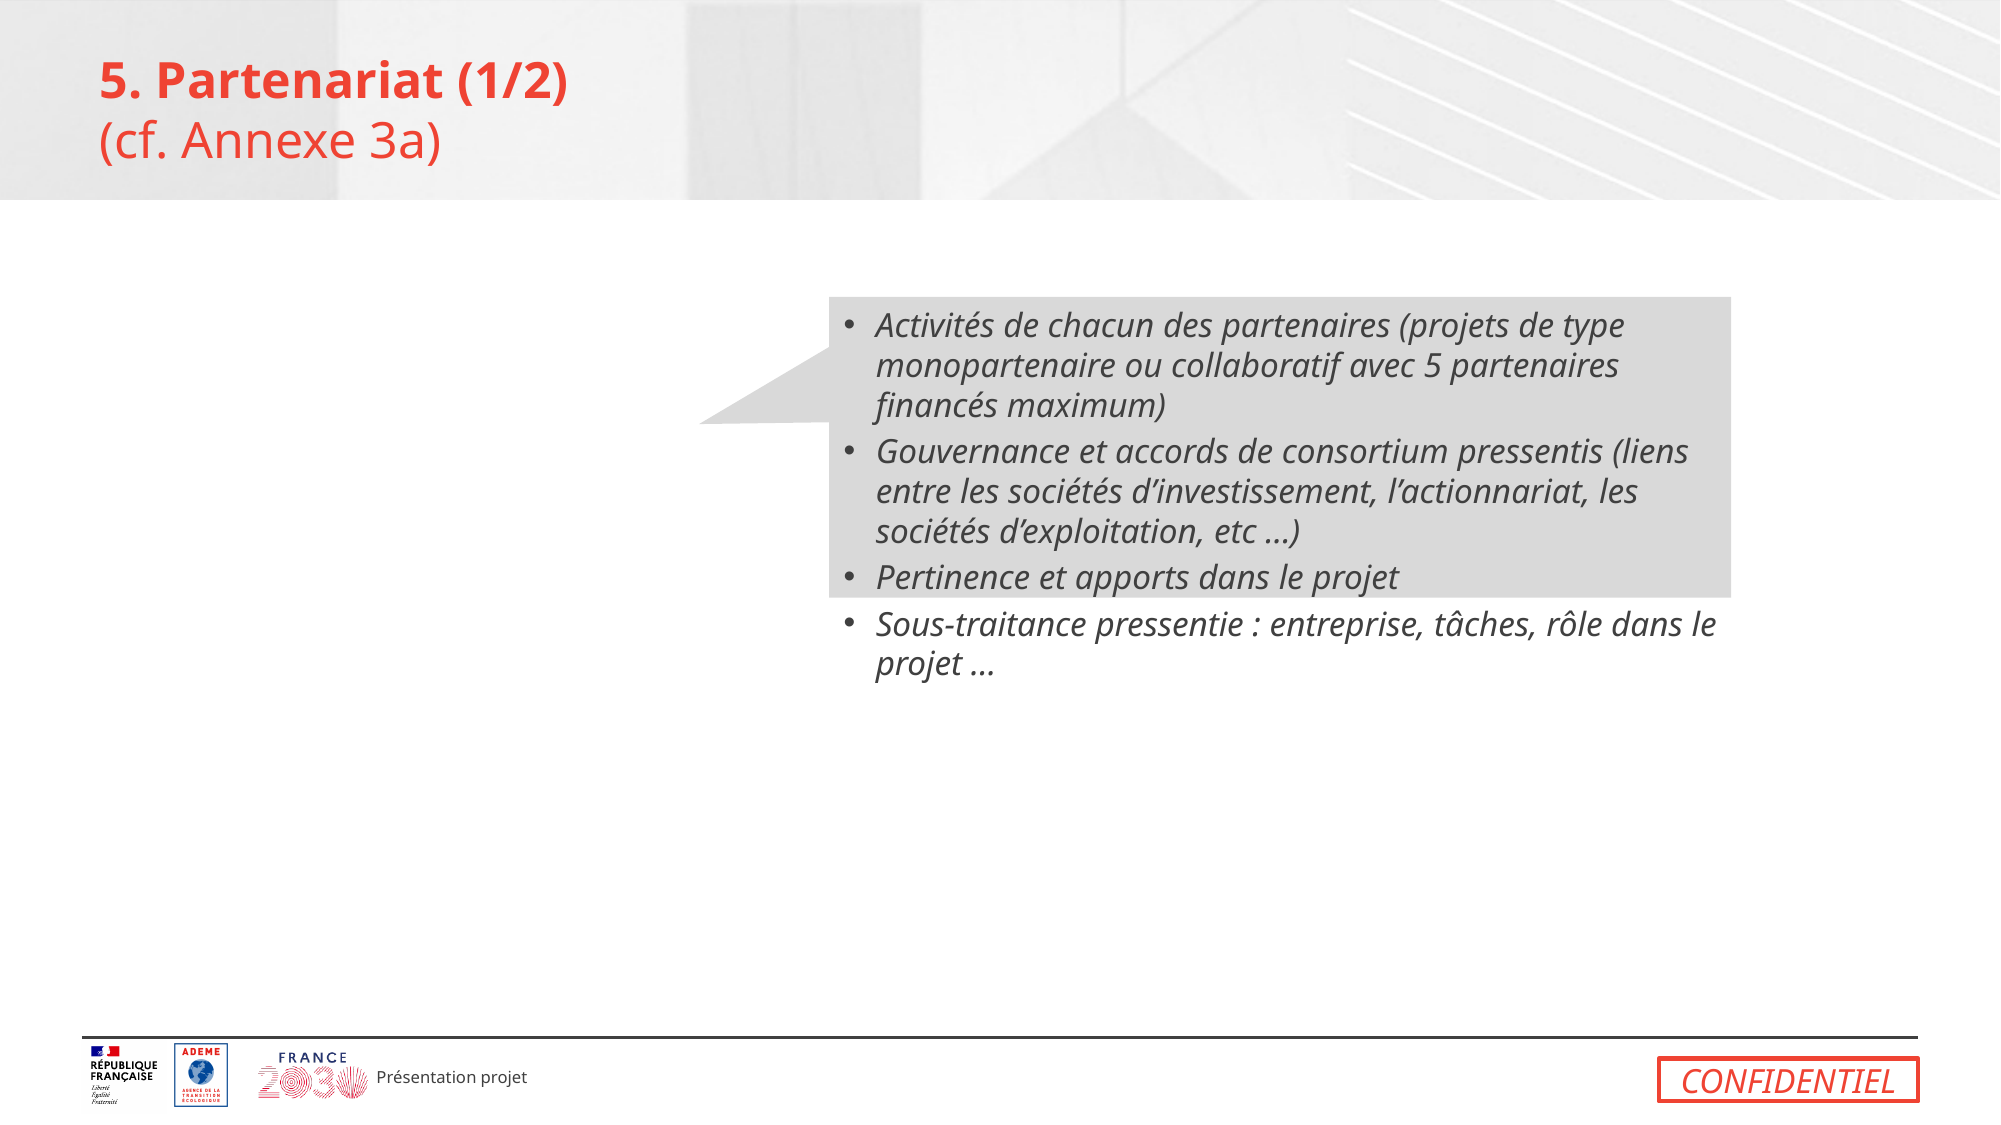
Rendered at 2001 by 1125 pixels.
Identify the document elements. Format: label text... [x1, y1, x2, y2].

picture [81, 1037, 235, 1114]
picture [252, 1044, 371, 1105]
text_box Activités de chacun des partenaires (projets de type monopartenaire ou collaboratif avec 5 partenaires financés maximum) Gouvernance et accords de consortium pressentis (liens entre les sociétés d’investissement, l’actionnariat, les sociétés d’exploitation, etc …) Pertinence et apports dans le projet Sous-traitance pressentie : entreprise, tâches, rôle dans le projet … [699, 296, 1732, 598]
title 5. Partenariat (1/2) (cf. Annexe 3a) [99, 45, 1900, 172]
text_box CONFIDENTIEL [1657, 1056, 1920, 1103]
